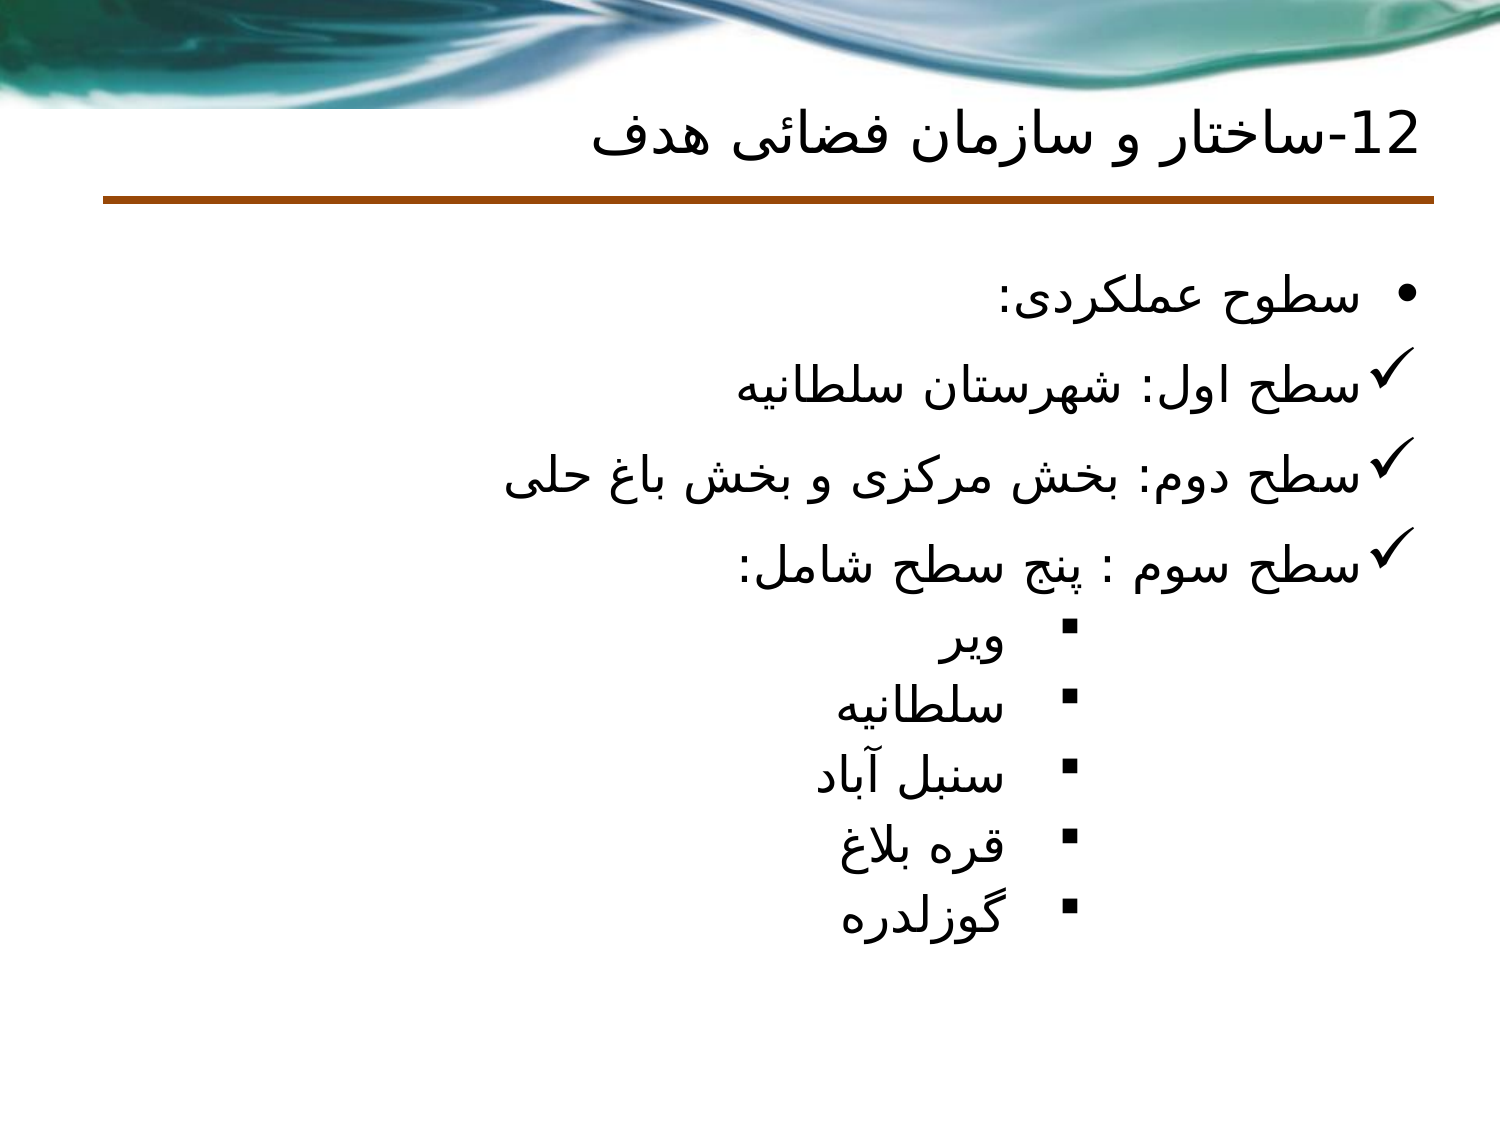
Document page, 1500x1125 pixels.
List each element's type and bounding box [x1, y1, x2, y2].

title [87, 87, 1438, 200]
list [83, 224, 1434, 1013]
picture [0, 0, 1500, 109]
